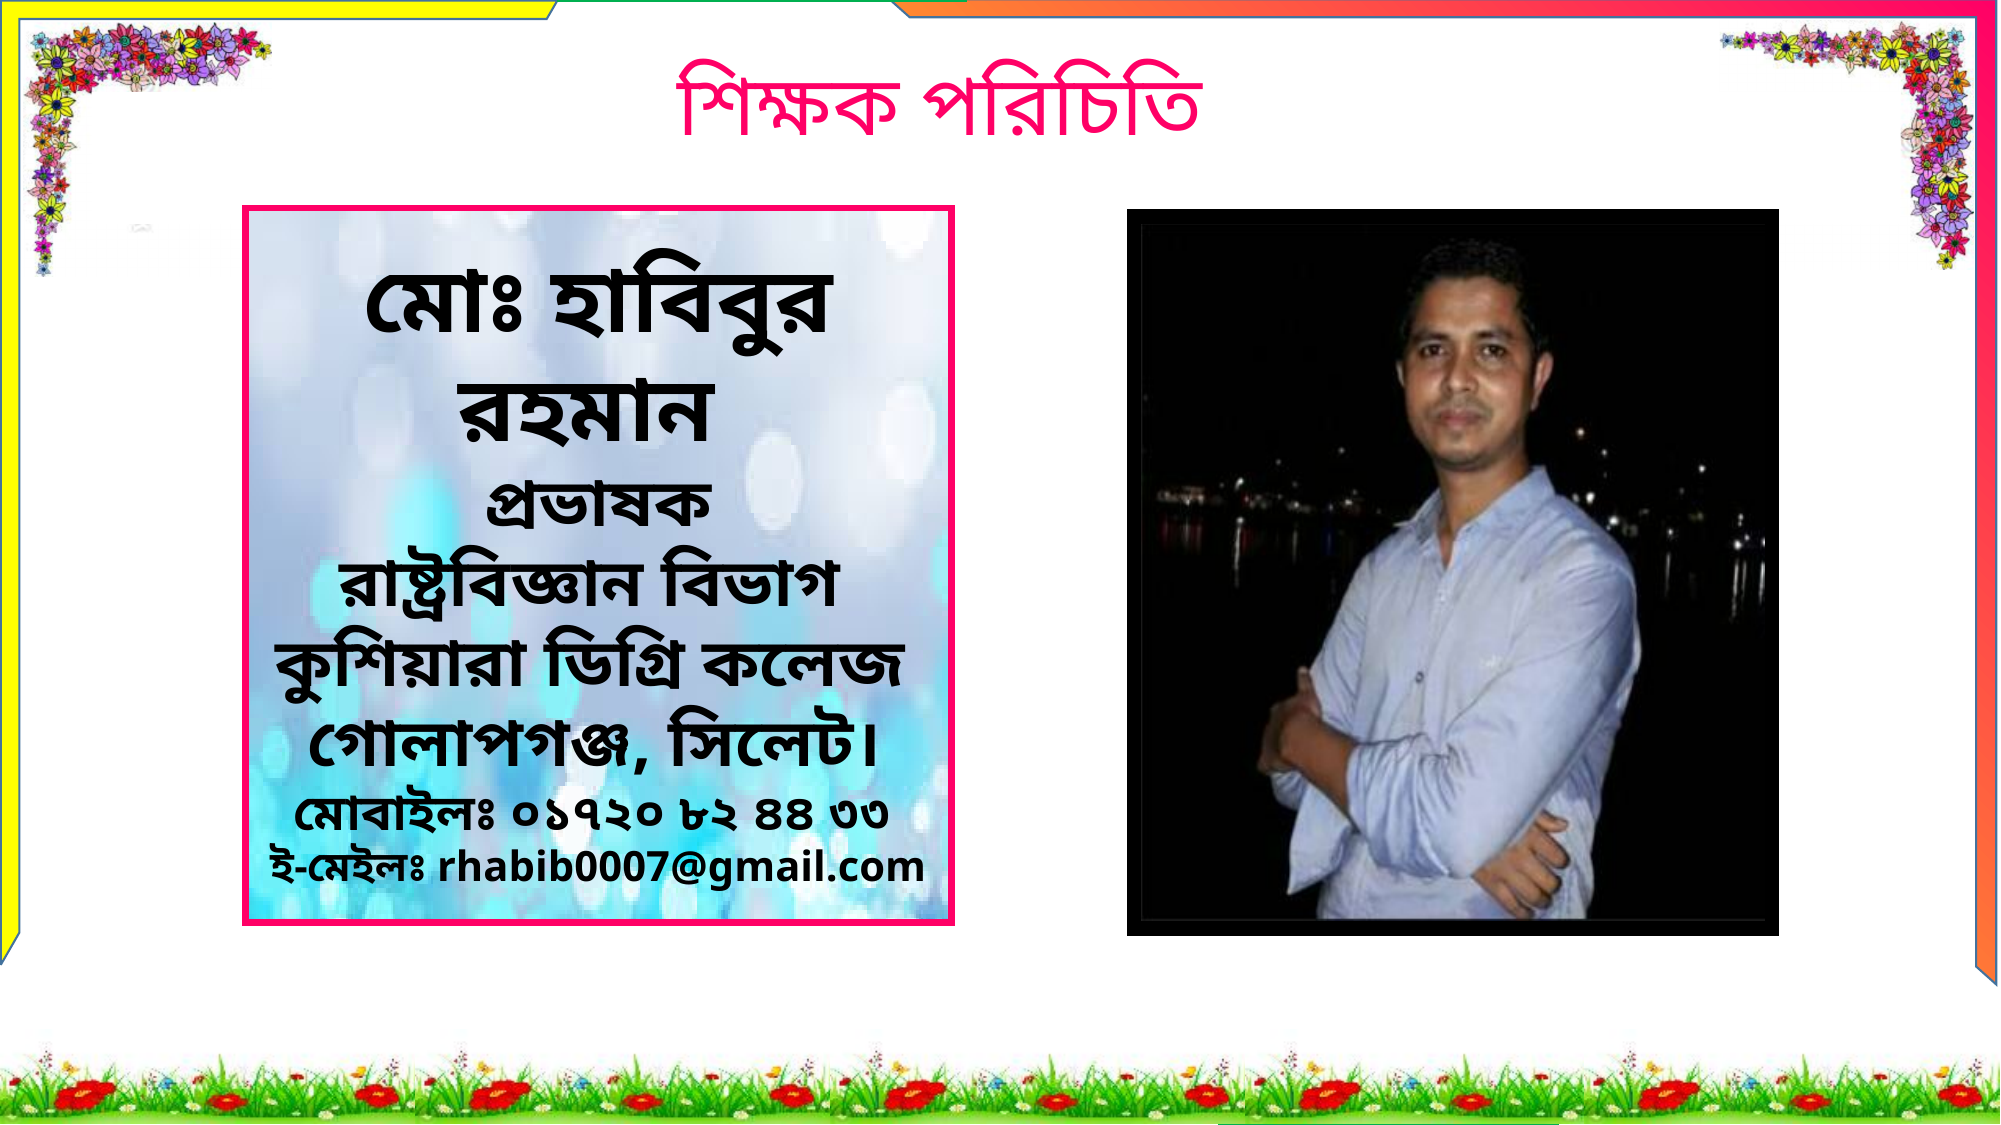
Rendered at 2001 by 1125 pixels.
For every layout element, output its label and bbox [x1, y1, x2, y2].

picture [1141, 223, 1765, 921]
text_box [0, 0, 2000, 1125]
